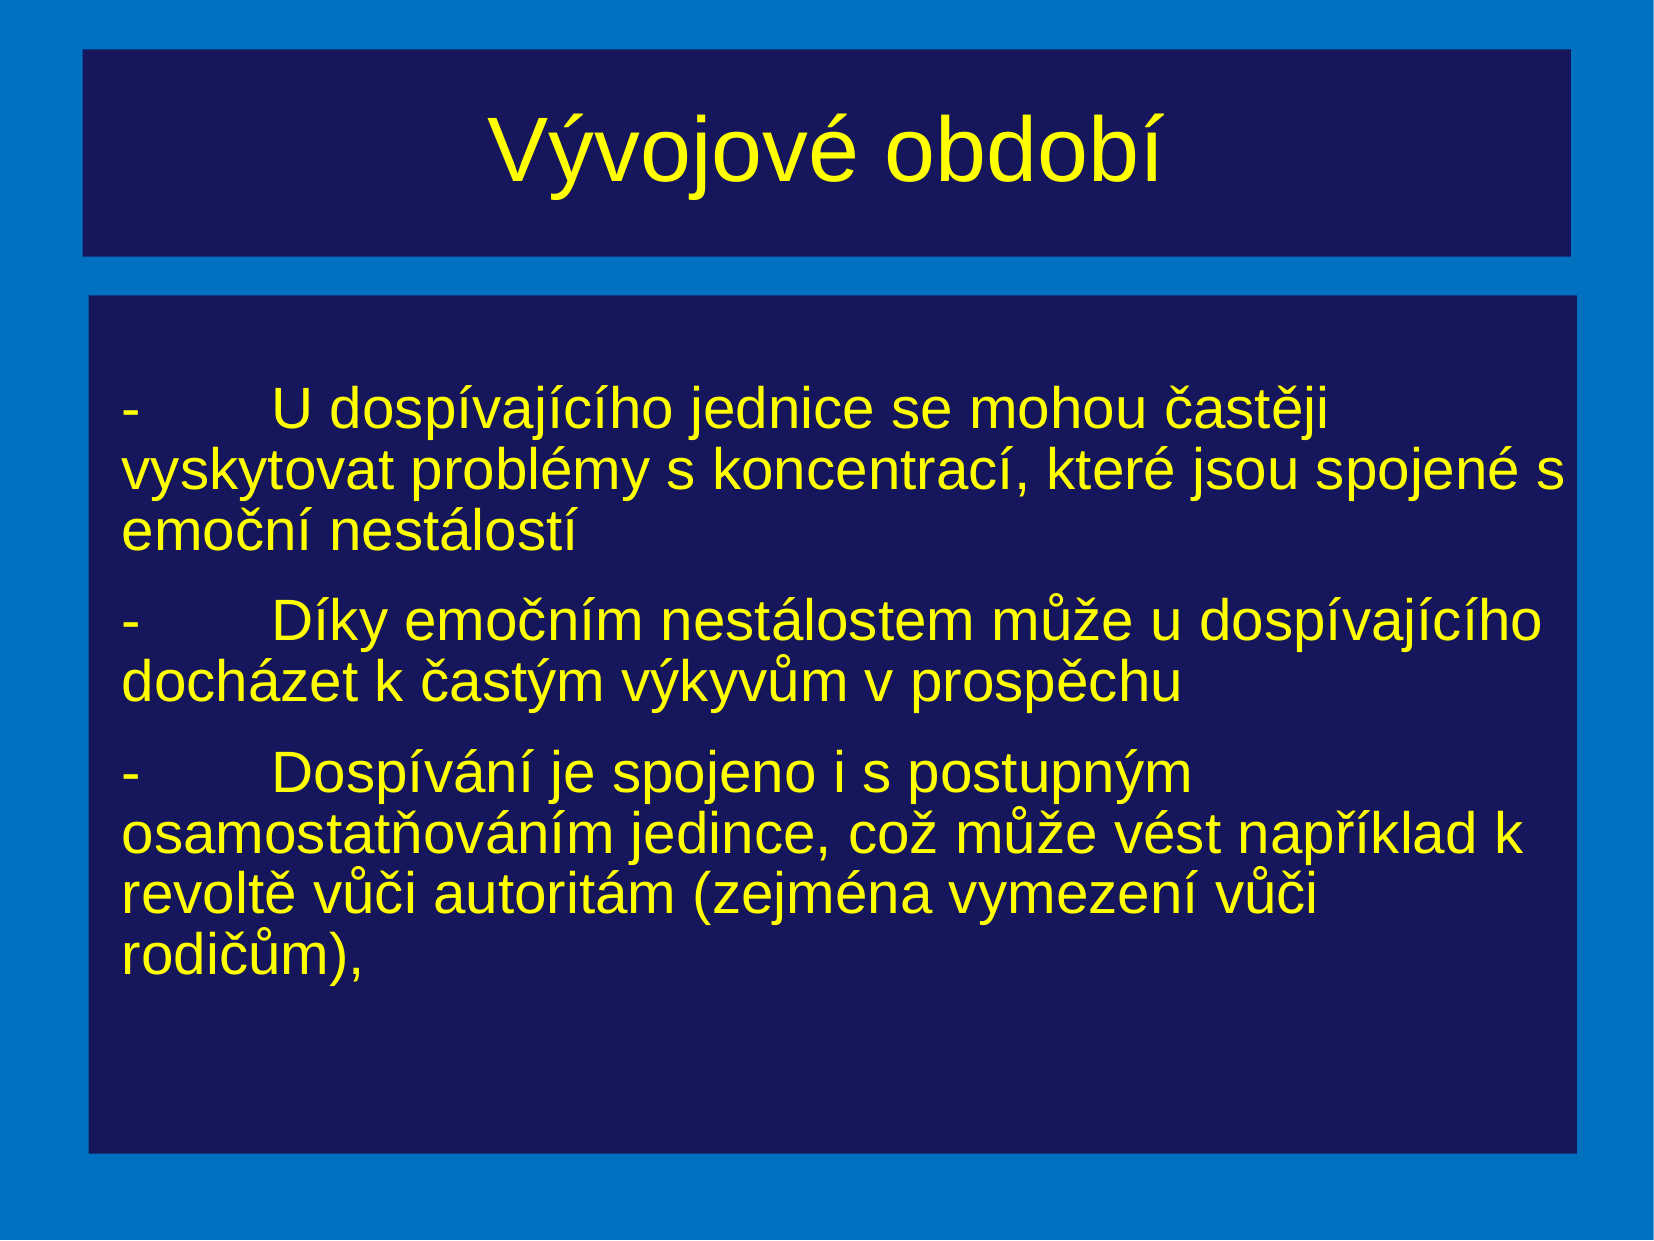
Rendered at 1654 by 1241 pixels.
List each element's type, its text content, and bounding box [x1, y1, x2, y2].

title Vývojové období [82, 49, 1571, 257]
list - U dospívajícího jednice se mohou častěji vyskytovat problémy s koncentrací, které jsou spojené s emoční nestálostí - Díky emočním nestálostem může u dospívajícího docházet k častým výkyvům v prospěchu - Dospívání je spojeno i s postupným osamostatňováním jedince, což může vést například k revoltě vůči autoritám (zejména vymezení vůči rodičům), [88, 295, 1577, 1154]
